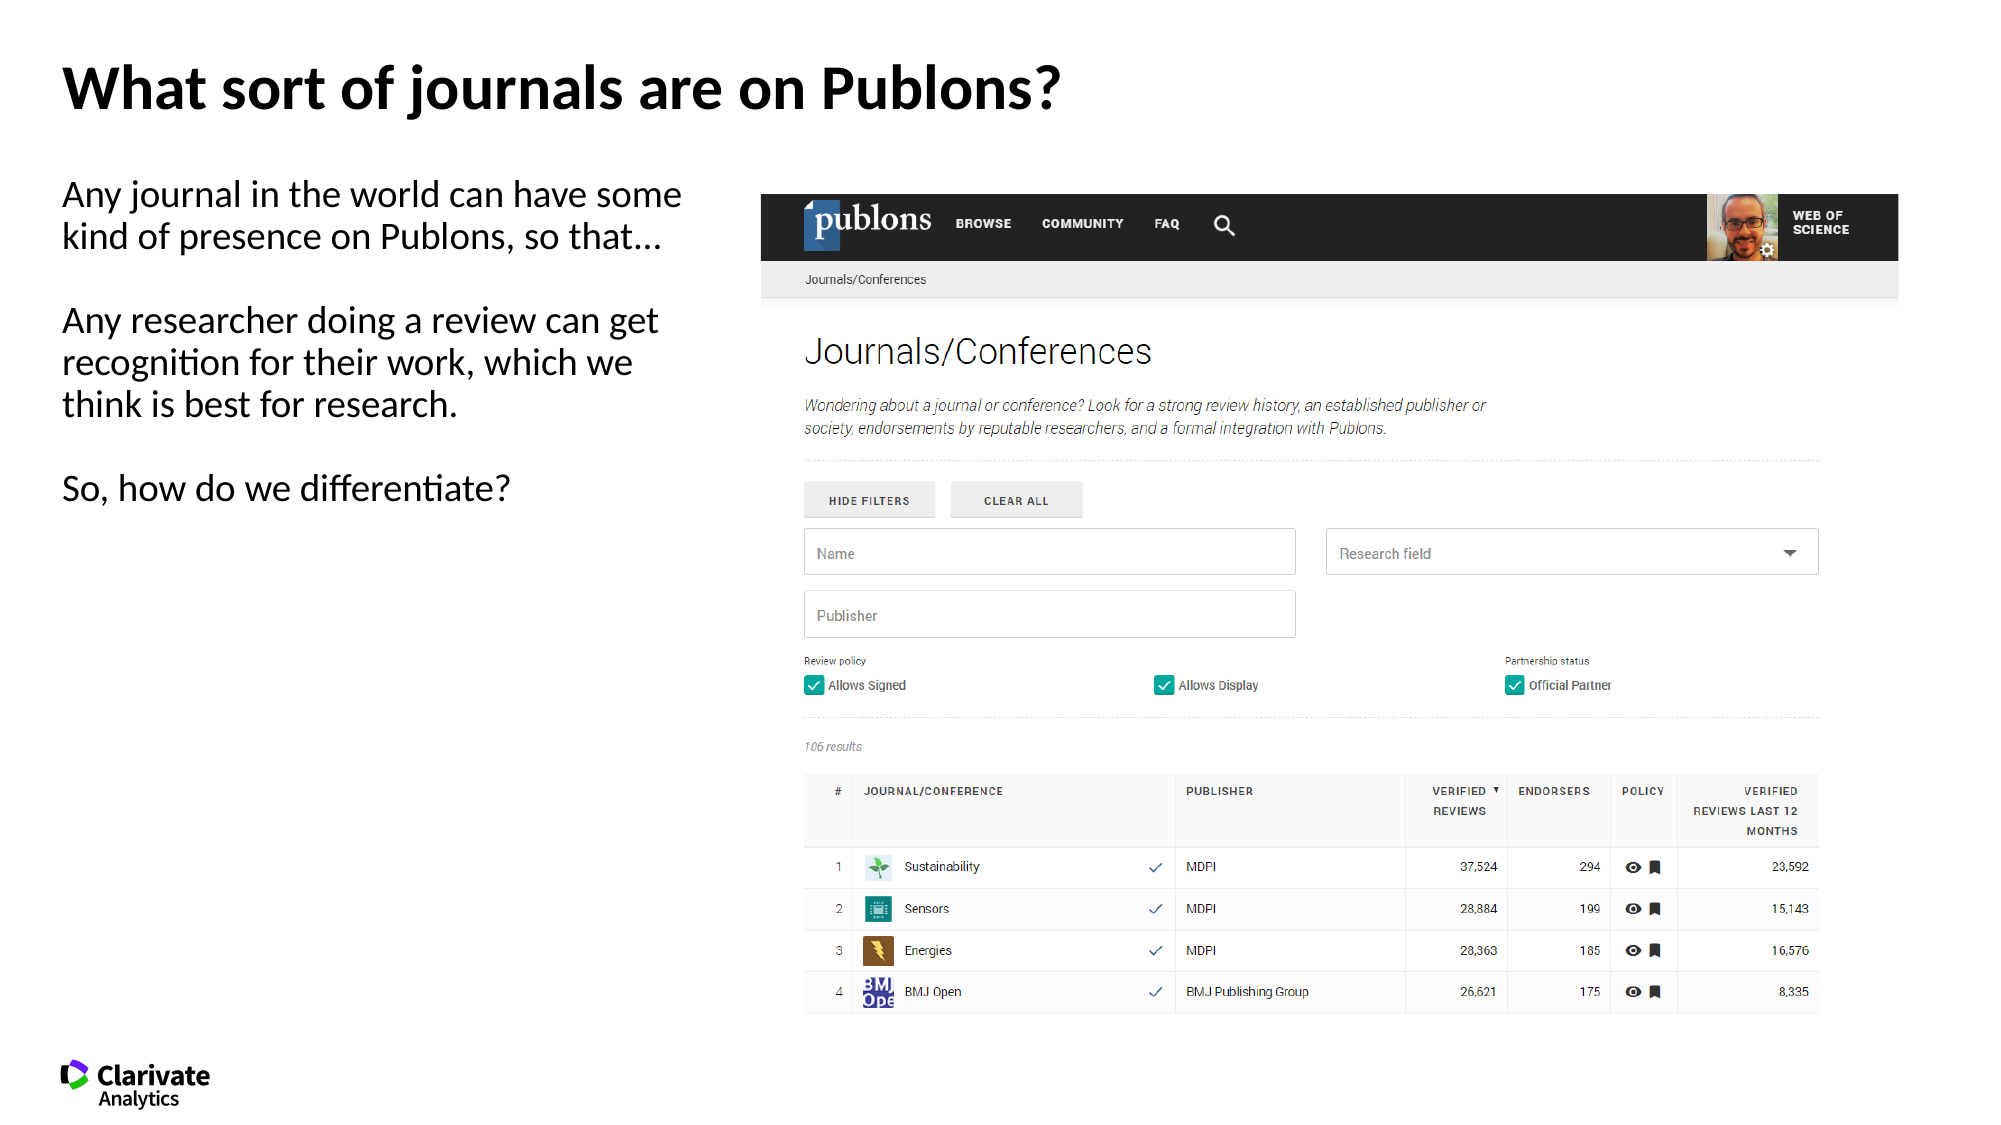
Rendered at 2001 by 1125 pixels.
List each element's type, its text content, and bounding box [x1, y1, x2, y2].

list Any journal in the world can have some kind of presence on Publons, so that... Any researcher doing a review can get recognition for their work, which we think is best for research. So, how do we differentiate? [62, 168, 705, 220]
title What sort of journals are on Publons? [62, 57, 1460, 123]
picture [45, 1044, 225, 1125]
picture [760, 193, 1899, 1014]
